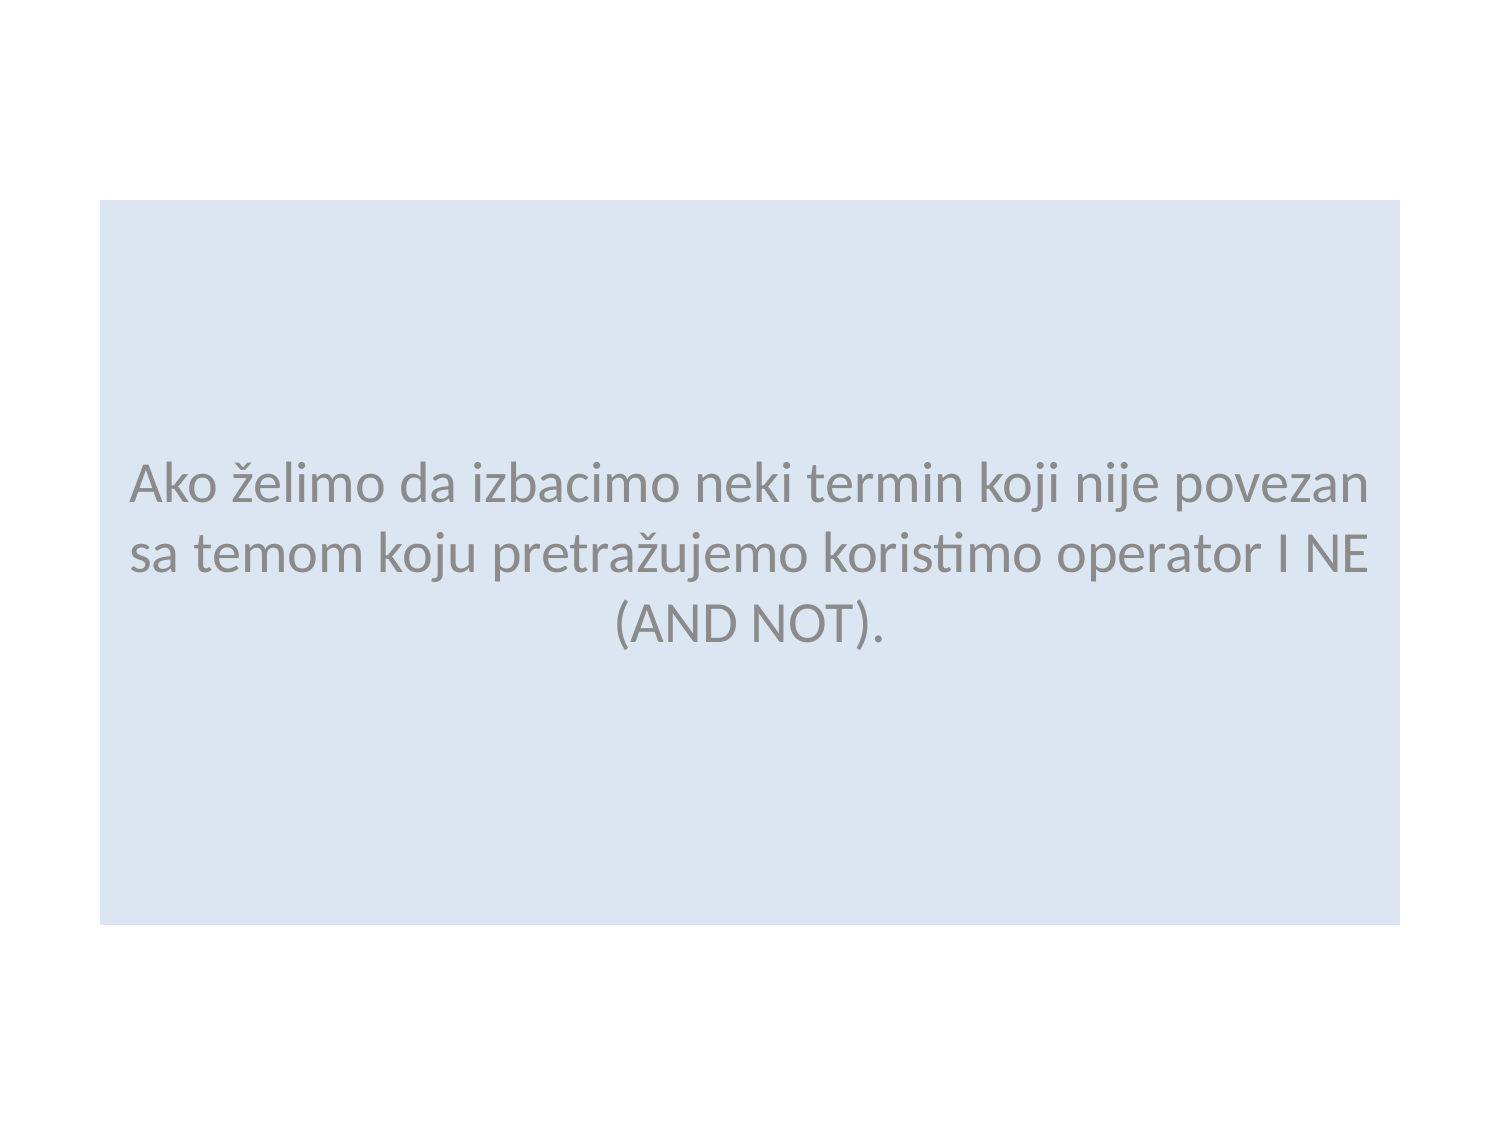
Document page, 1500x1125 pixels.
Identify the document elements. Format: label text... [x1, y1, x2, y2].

list Ako želimo da izbacimo neki termin koji nije povezan sa temom koju pretražujemo koristimo operator I NE (AND NOT). [99, 200, 1400, 925]
